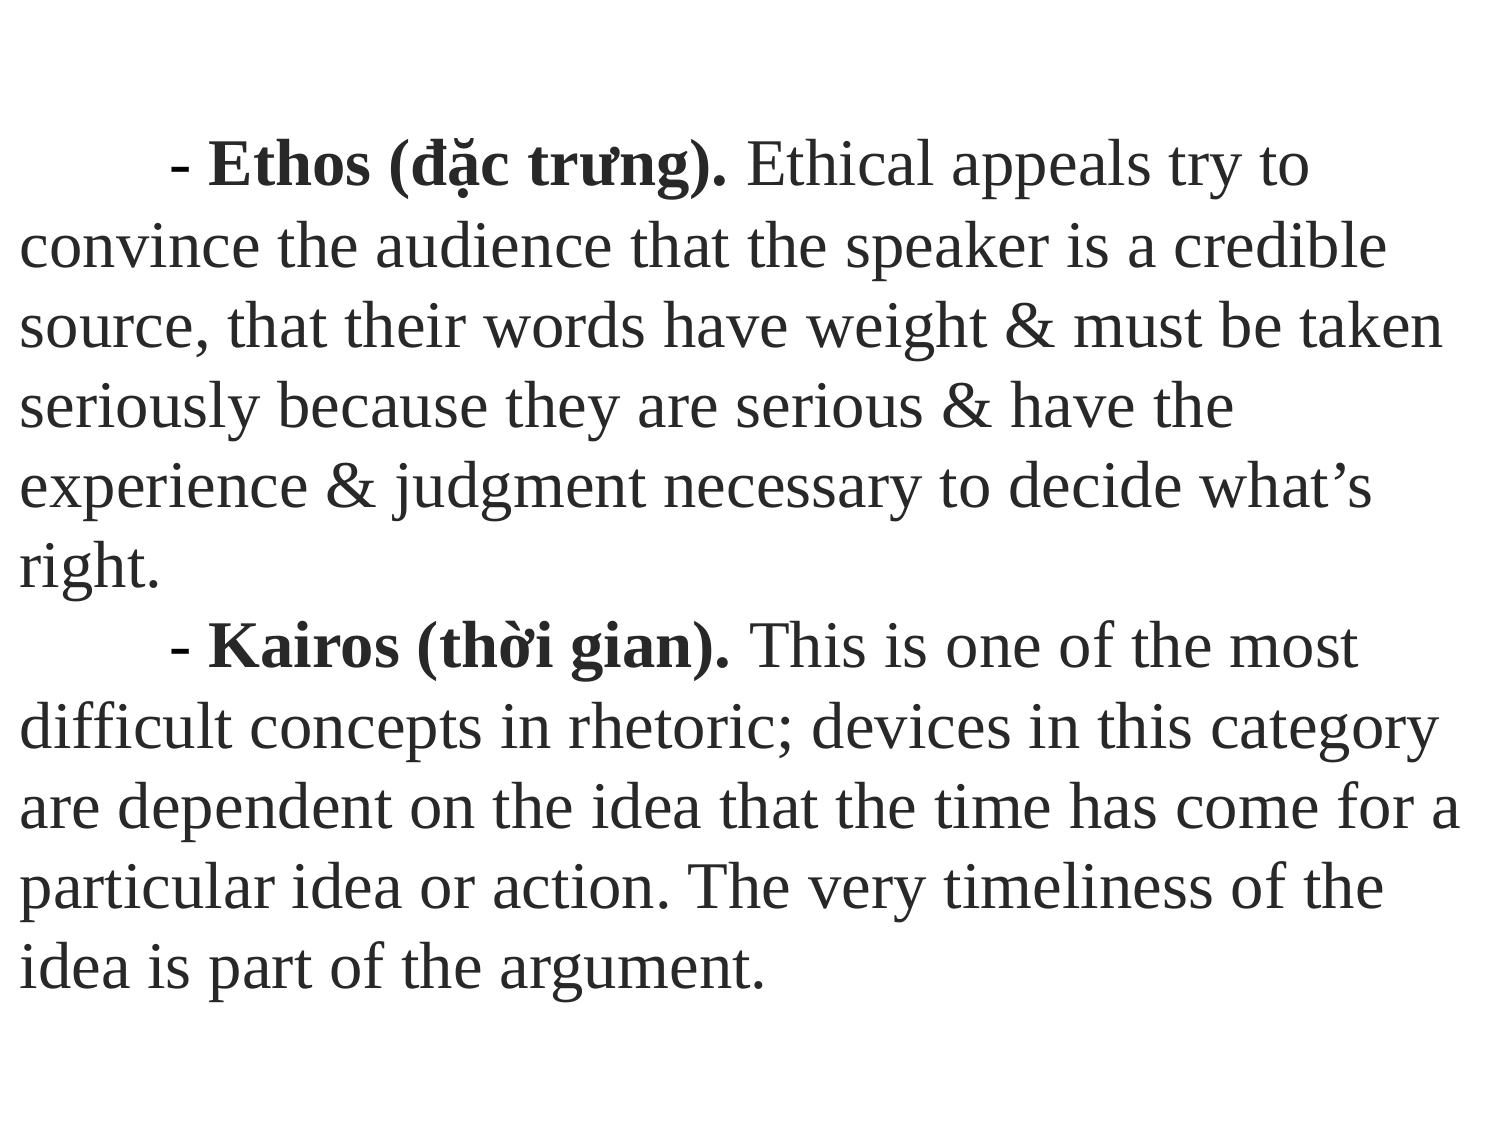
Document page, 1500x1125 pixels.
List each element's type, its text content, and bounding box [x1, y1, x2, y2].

title - Ethos (đặc trưng). Ethical appeals try to convince the audience that the speaker is a credible source, that their words have weight & must be taken seriously because they are serious & have the experience & judgment necessary to decide what’s right. - Kairos (thời gian). This is one of the most difficult concepts in rhetoric; devices in this category are dependent on the idea that the time has come for a particular idea or action. The very timeliness of the idea is part of the argument. [4, 0, 1488, 1113]
